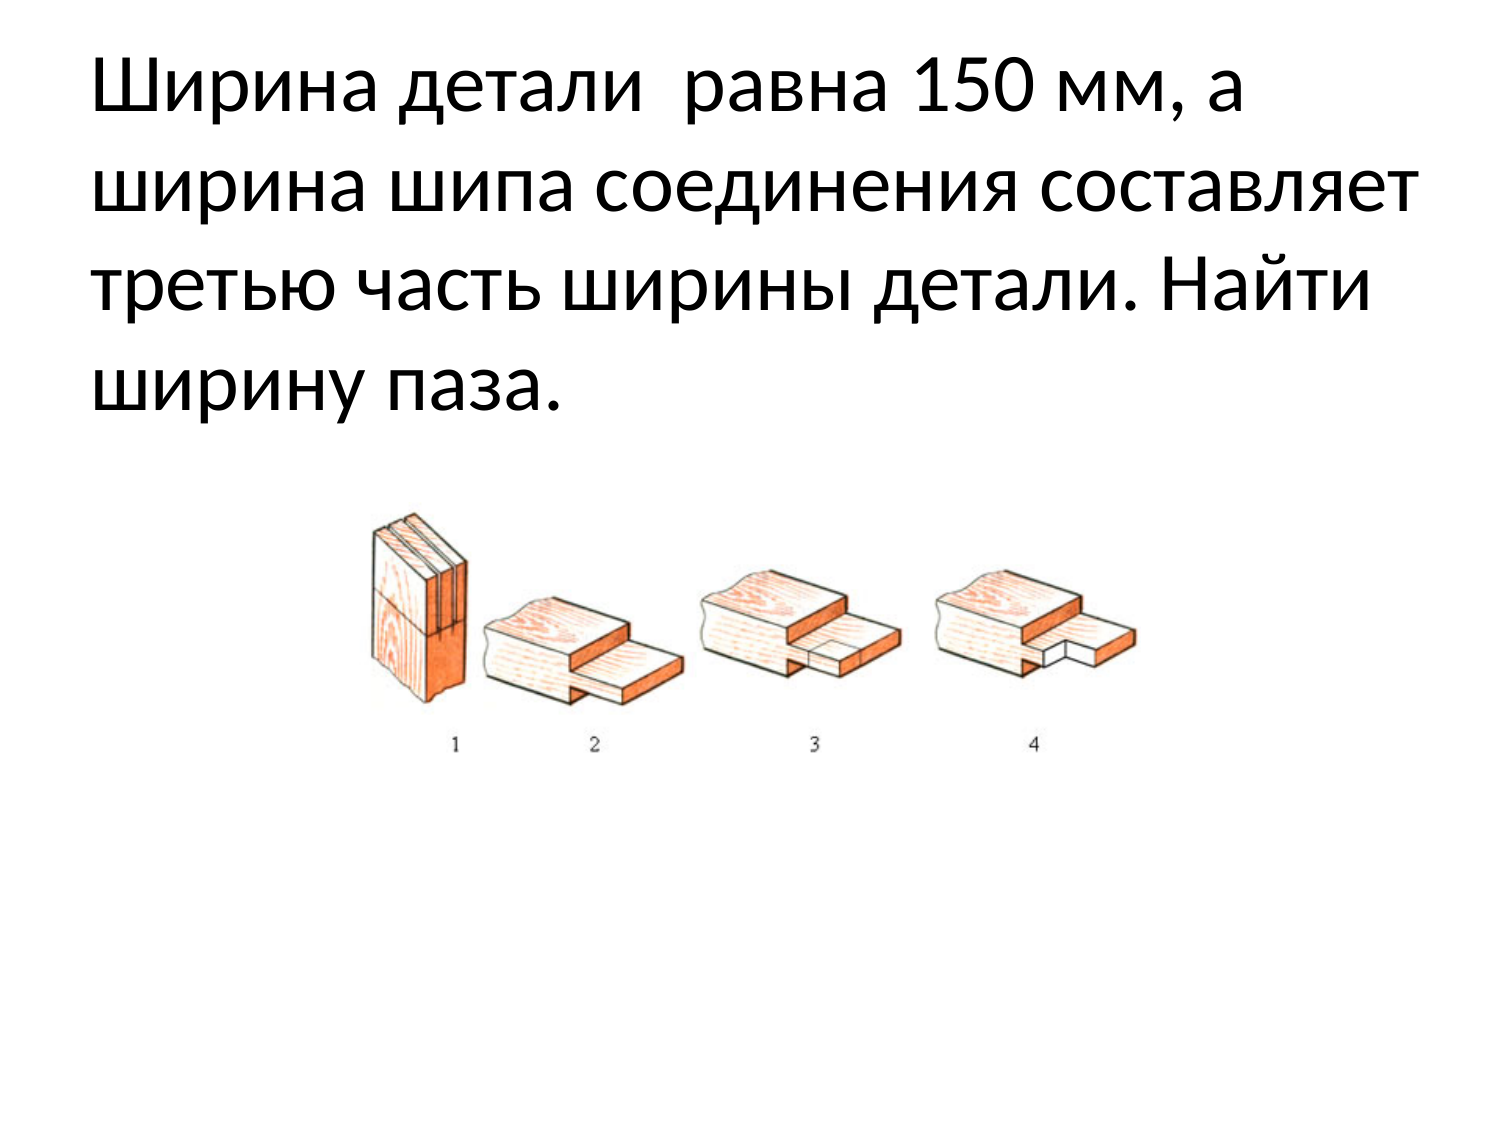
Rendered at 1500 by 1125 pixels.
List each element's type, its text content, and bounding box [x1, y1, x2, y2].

title Ширина детали равна 150 мм, а ширина шипа соединения составляет третью часть ширины детали. Найти ширину паза. [75, 45, 1465, 411]
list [359, 502, 1141, 766]
